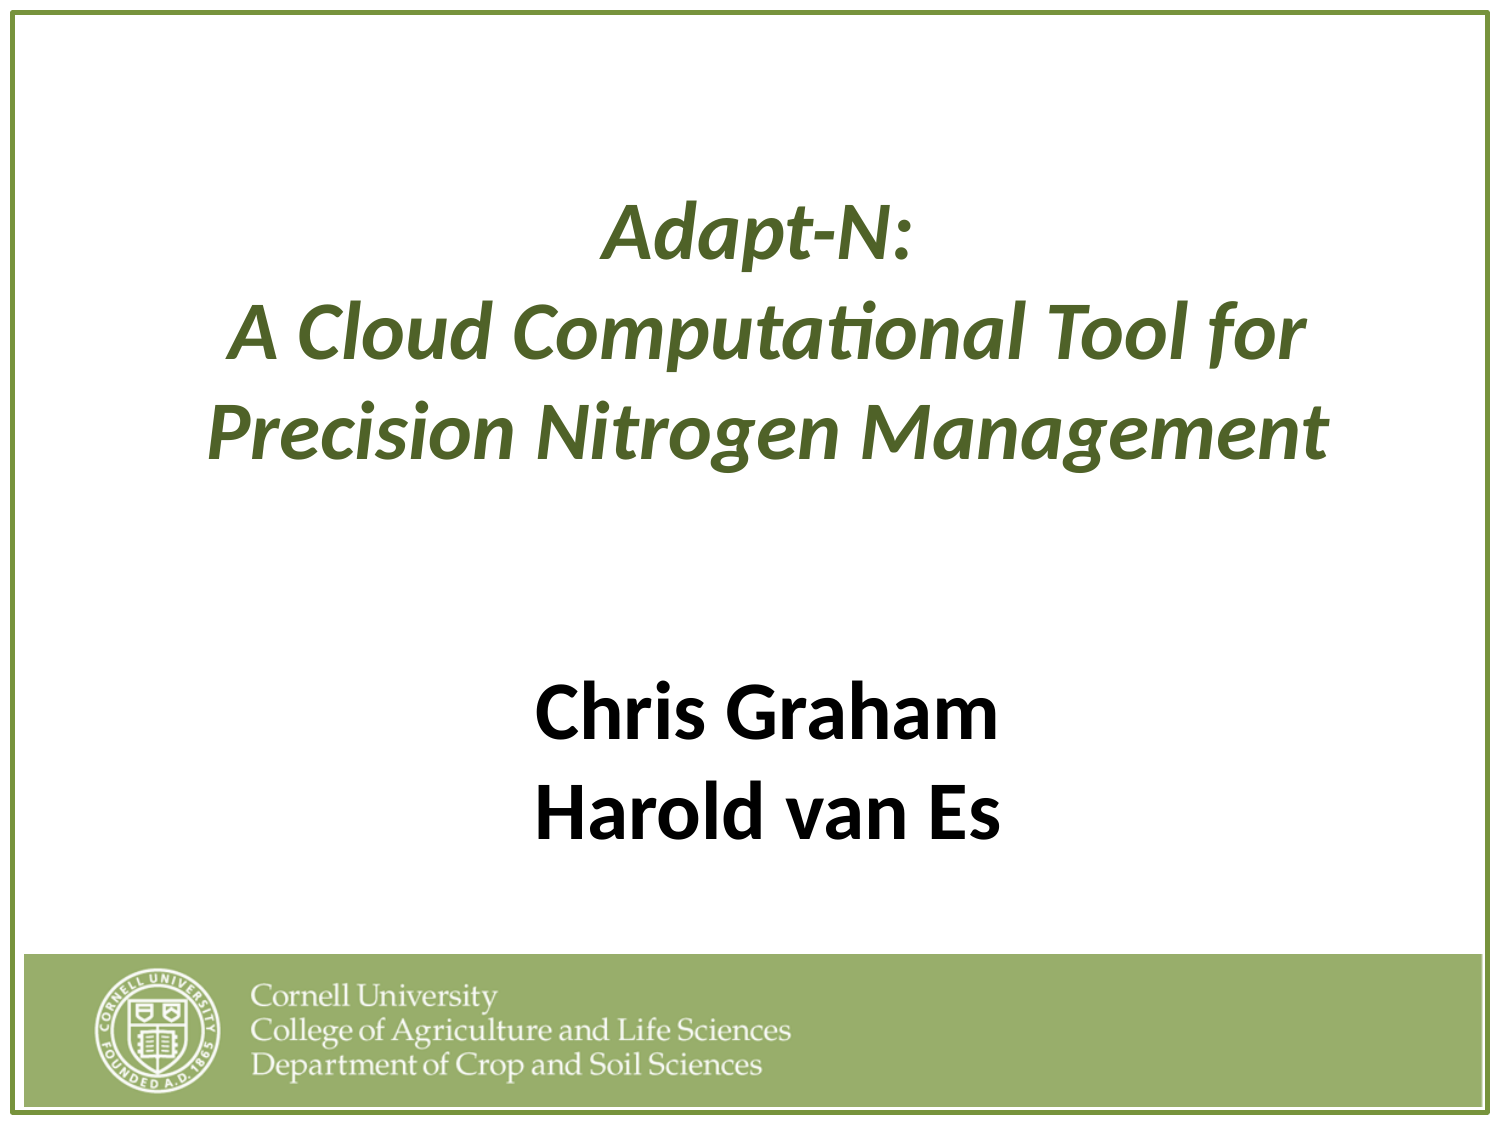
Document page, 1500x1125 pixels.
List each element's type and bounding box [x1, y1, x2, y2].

text_box [10, 10, 1490, 1115]
picture [24, 954, 1500, 1107]
